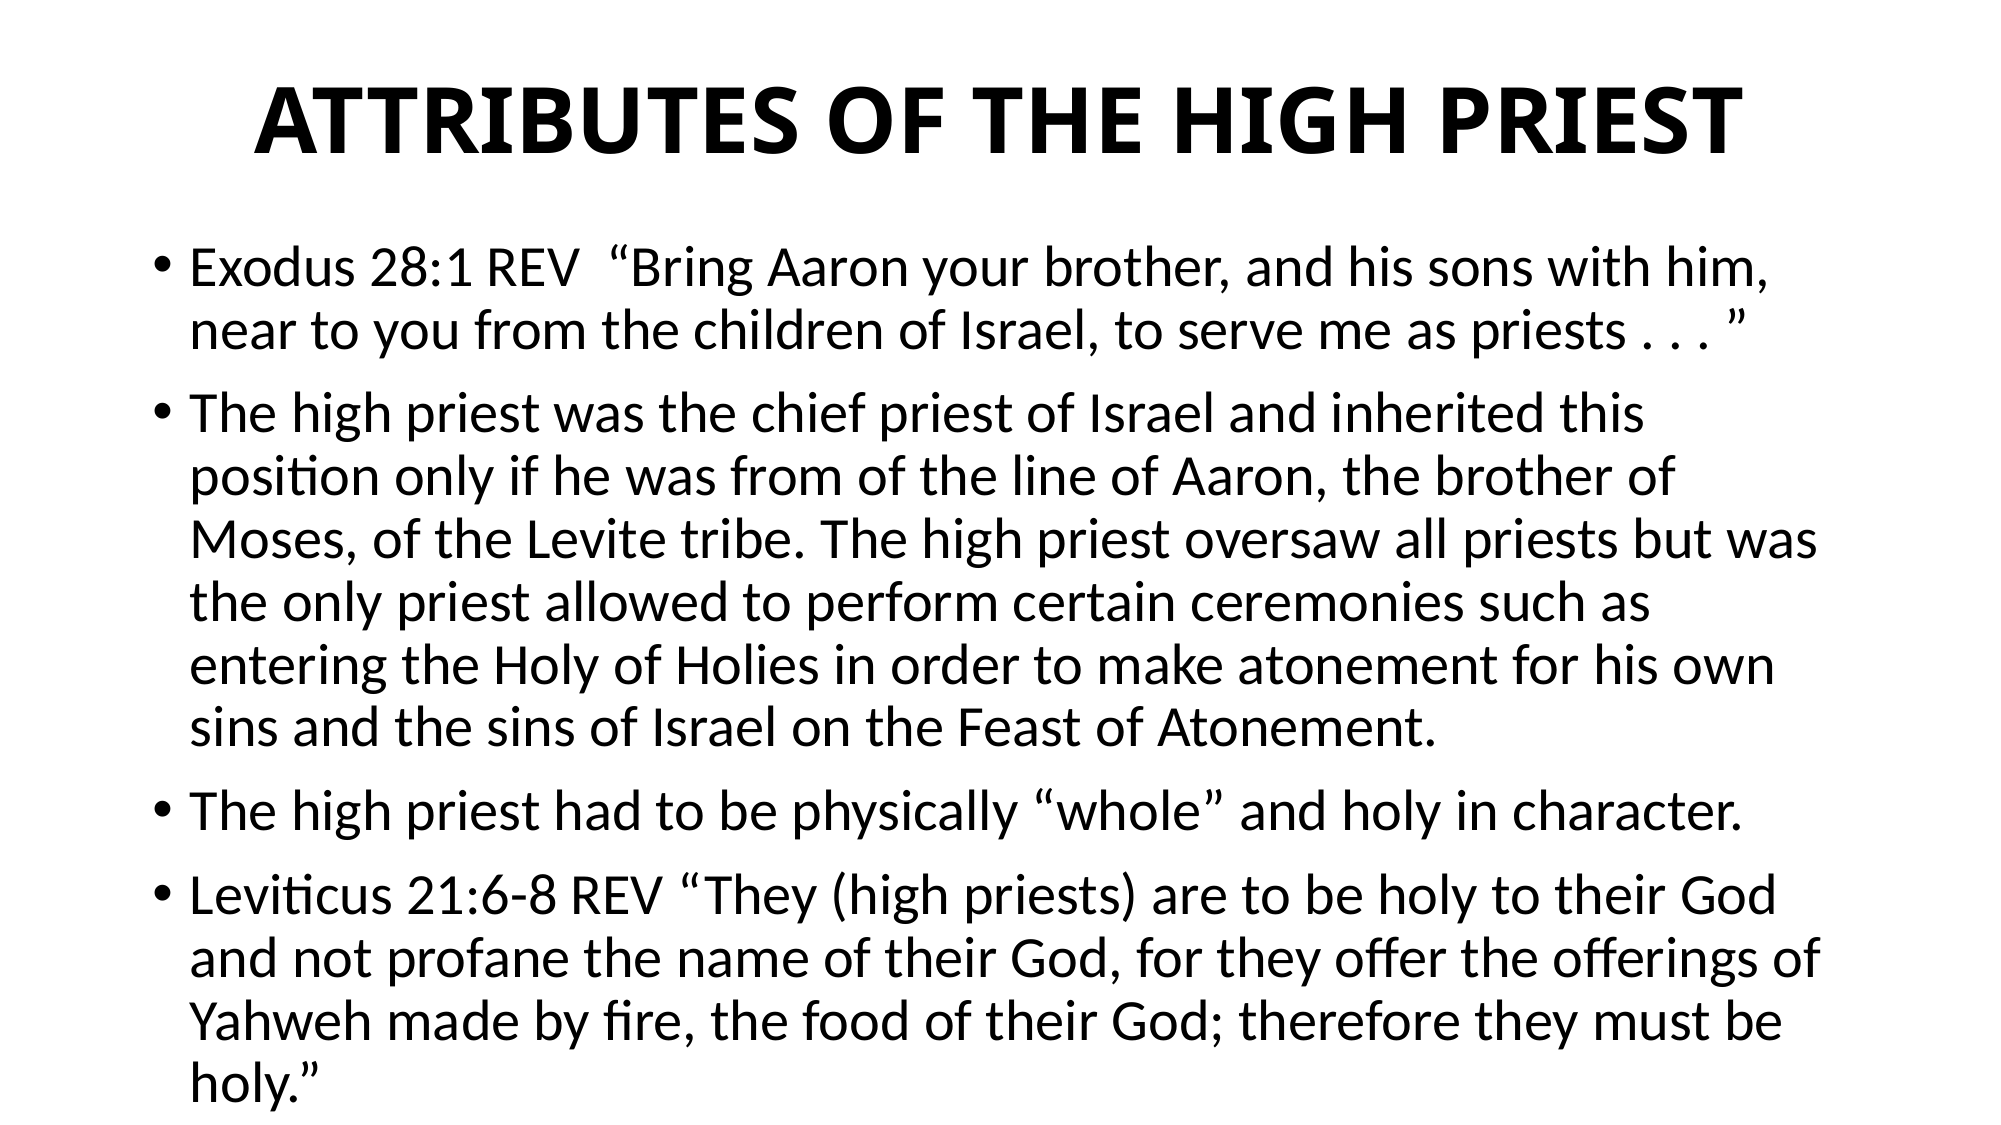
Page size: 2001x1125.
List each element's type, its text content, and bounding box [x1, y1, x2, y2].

title ATTRIBUTES OF THE HIGH PRIEST [137, 59, 1863, 187]
list Exodus 28:1 REV “Bring Aaron your brother, and his sons with him, near to you from the children of Israel, to serve me as priests . . . ” The high priest was the chief priest of Israel and inherited this position only if he was from of the line of Aaron, the brother of Moses, of the Levite tribe. The high priest oversaw all priests but was the only priest allowed to perform certain ceremonies such as entering the Holy of Holies in order to make atonement for his own sins and the sins of Israel on the Feast of Atonement. The high priest had to be physically “whole” and holy in character. Leviticus 21:6-8 REV “They (high priests) are to be holy to their God and not profane the name of their God, for they offer the offerings of Yahweh made by fire, the food of their God; therefore they must be holy.” [137, 228, 1863, 1125]
